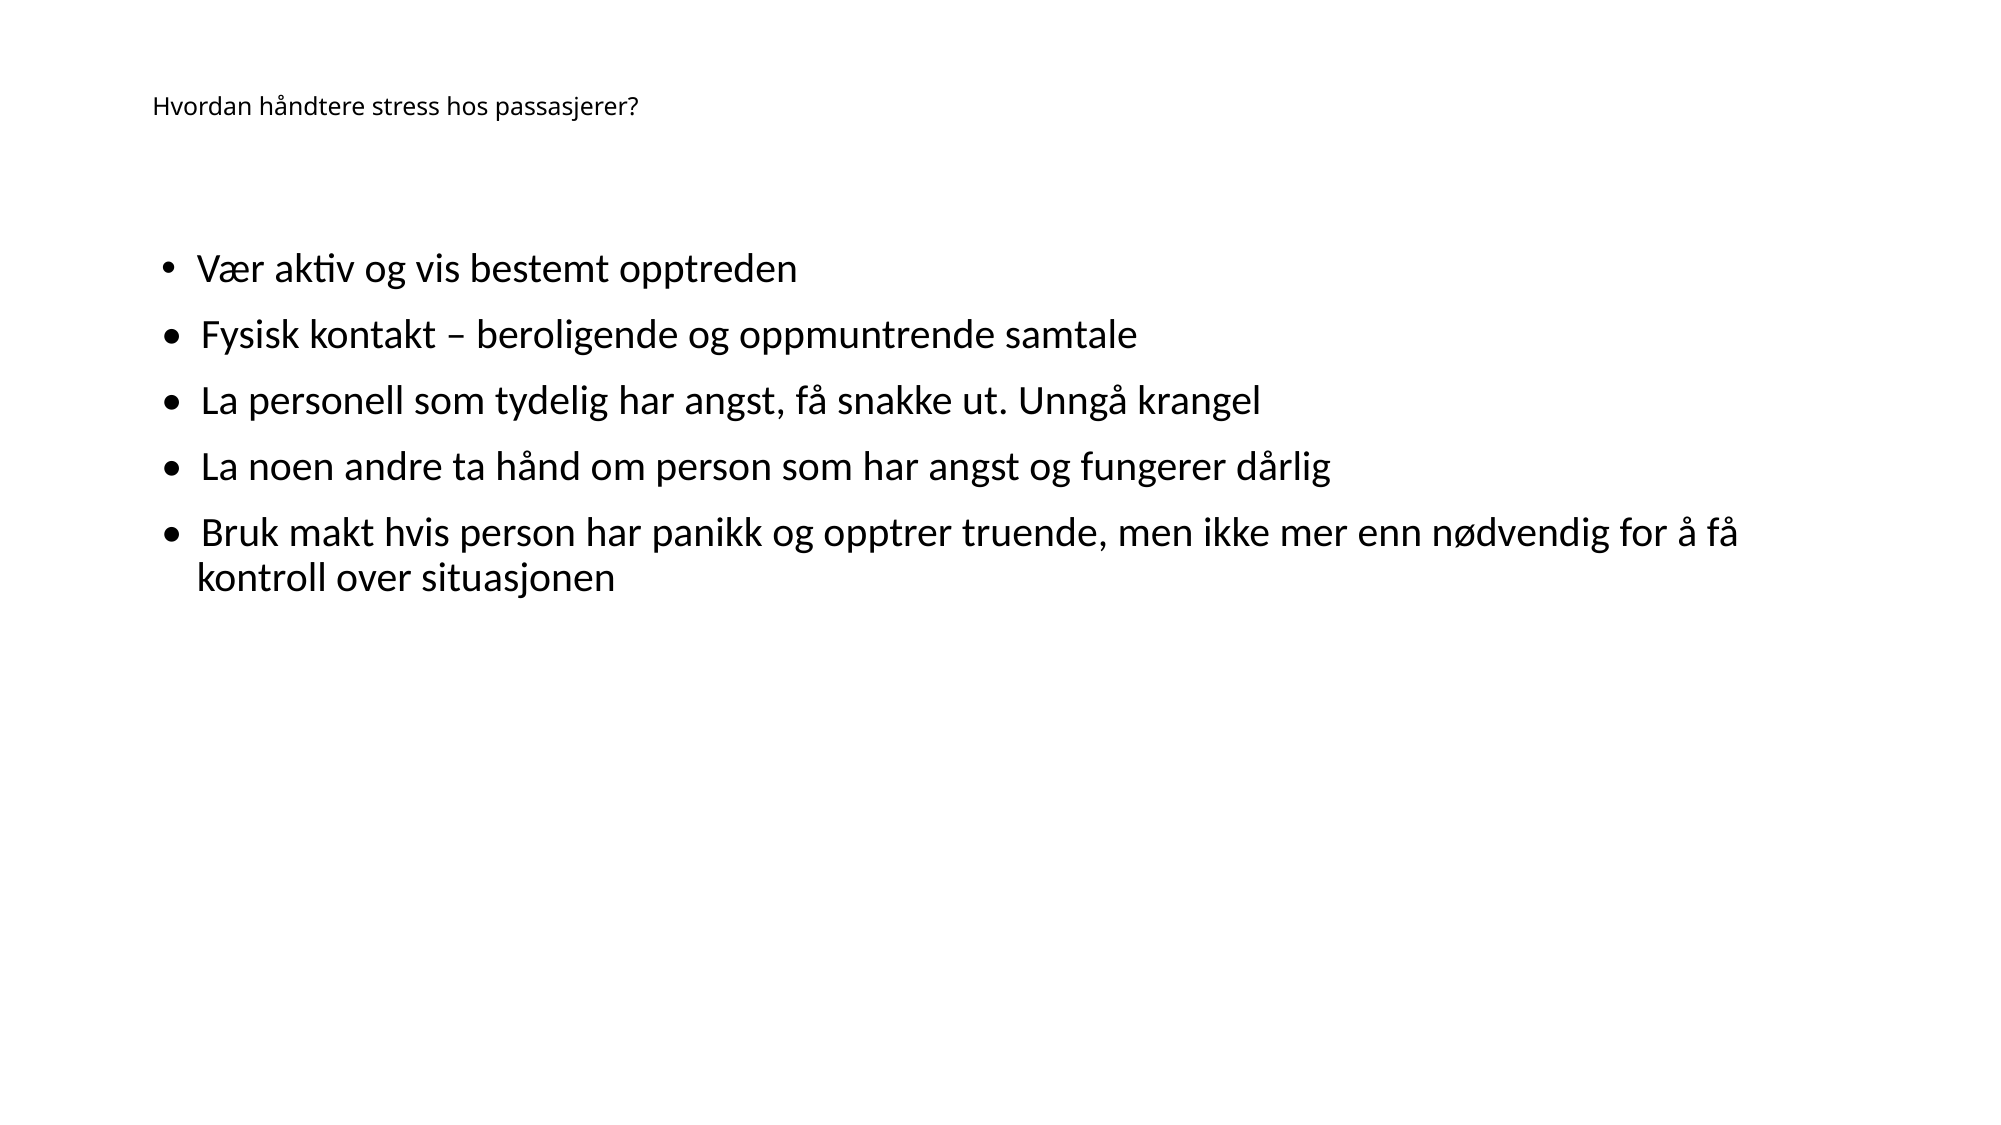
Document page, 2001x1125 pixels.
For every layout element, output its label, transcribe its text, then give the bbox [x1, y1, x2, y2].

list Vær aktiv og vis bestemt opptreden • Fysisk kontakt – beroligende og oppmuntrende samtale • La personell som tydelig har angst, få snakke ut. Unngå krangel • La noen andre ta hånd om person som har angst og fungerer dårlig • Bruk makt hvis person har panikk og opptrer truende, men ikke mer enn nødvendig for å få kontroll over situasjonen [137, 239, 1863, 1014]
title Hvordan håndtere stress hos passasjerer? [137, 59, 1863, 129]
